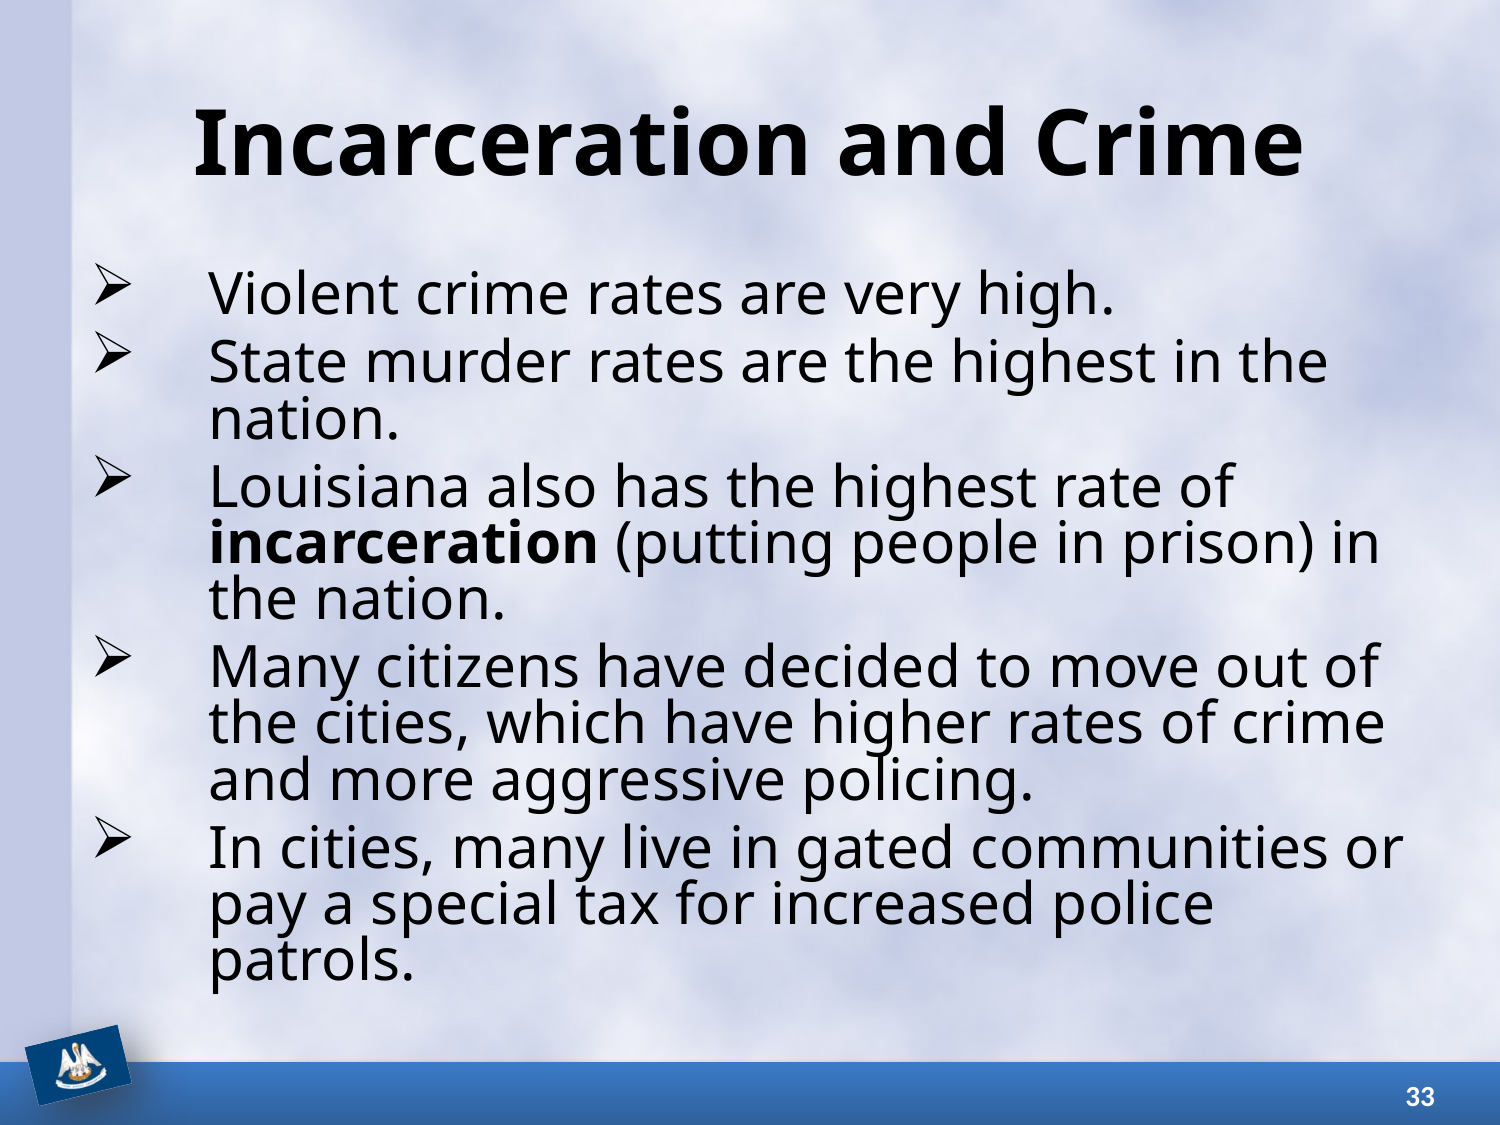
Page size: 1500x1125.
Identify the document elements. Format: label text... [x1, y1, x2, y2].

title Incarceration and Crime [75, 45, 1425, 233]
picture [0, 0, 1500, 1105]
list Violent crime rates are very high. State murder rates are the highest in the nation. Louisiana also has the highest rate of incarceration (putting people in prison) in the nation. Many citizens have decided to move out of the cities, which have higher rates of crime and more aggressive policing. In cities, many live in gated communities or pay a special tax for increased police patrols. [75, 262, 1425, 1005]
slide_number 33 [1100, 1065, 1450, 1125]
